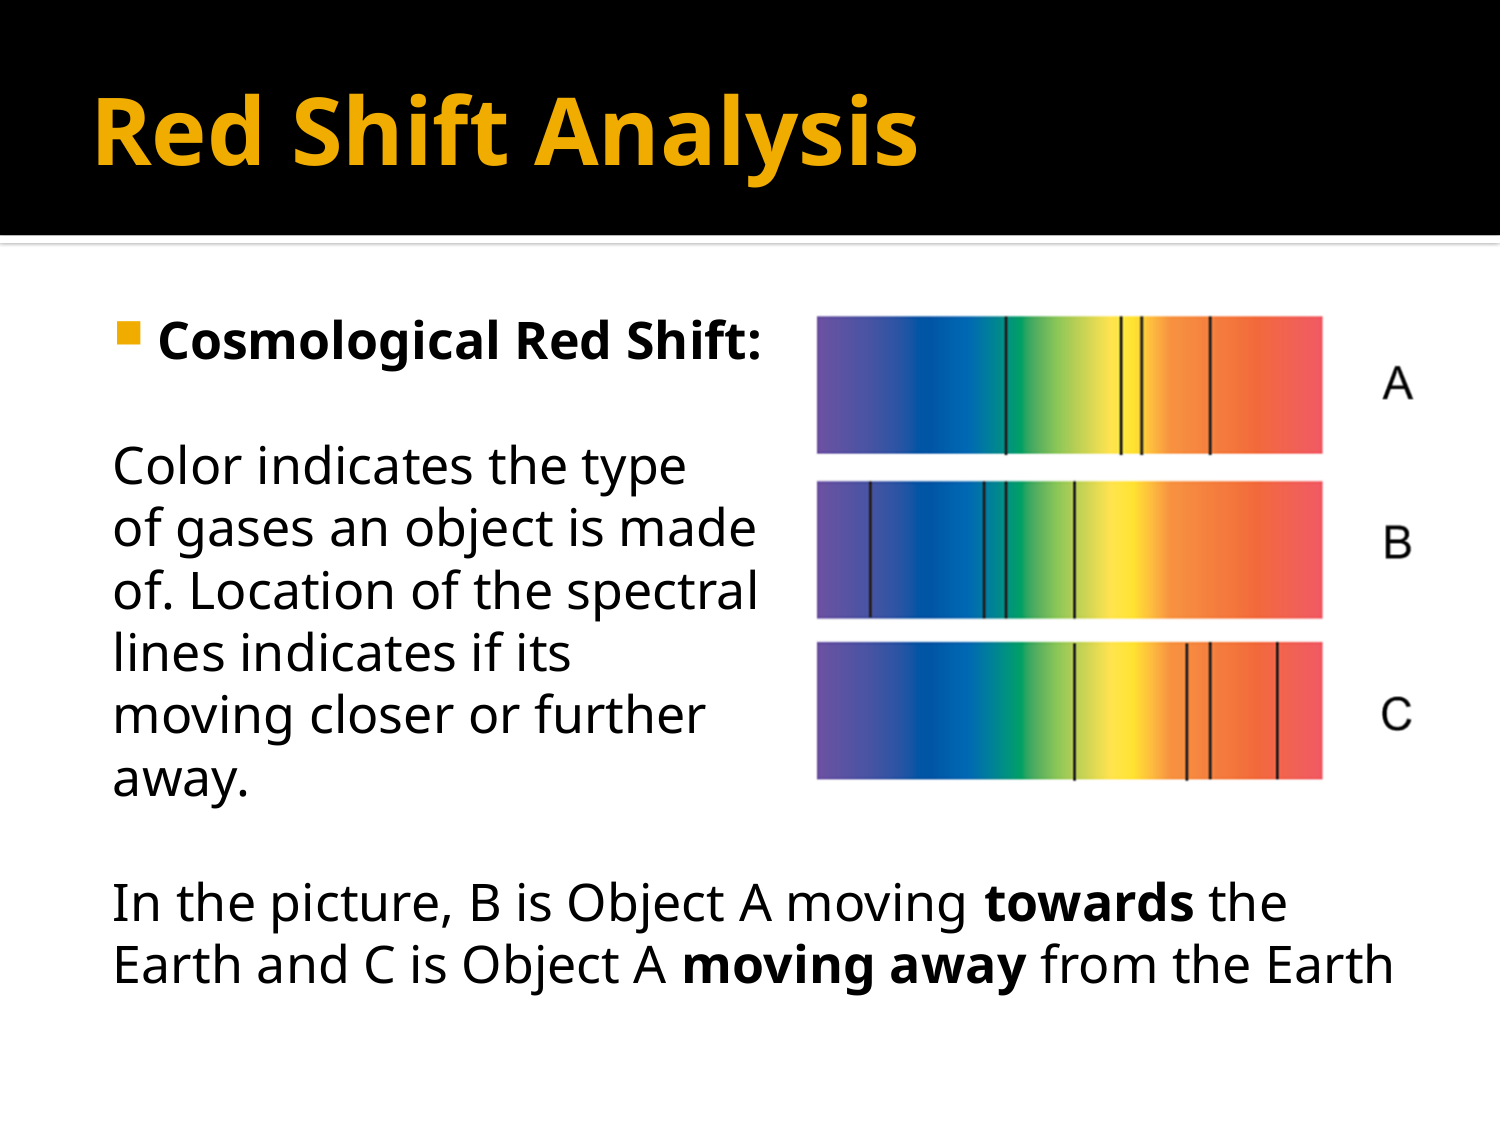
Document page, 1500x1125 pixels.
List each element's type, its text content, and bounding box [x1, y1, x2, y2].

picture [811, 312, 1429, 785]
title Red Shift Analysis [75, 25, 1425, 231]
list Cosmological Red Shift: Color indicates the type of gases an object is made of. Location of the spectral lines indicates if its moving closer or further away. In the picture, B is Object A moving towards the Earth and C is Object A moving away from the Earth [87, 292, 1438, 1052]
